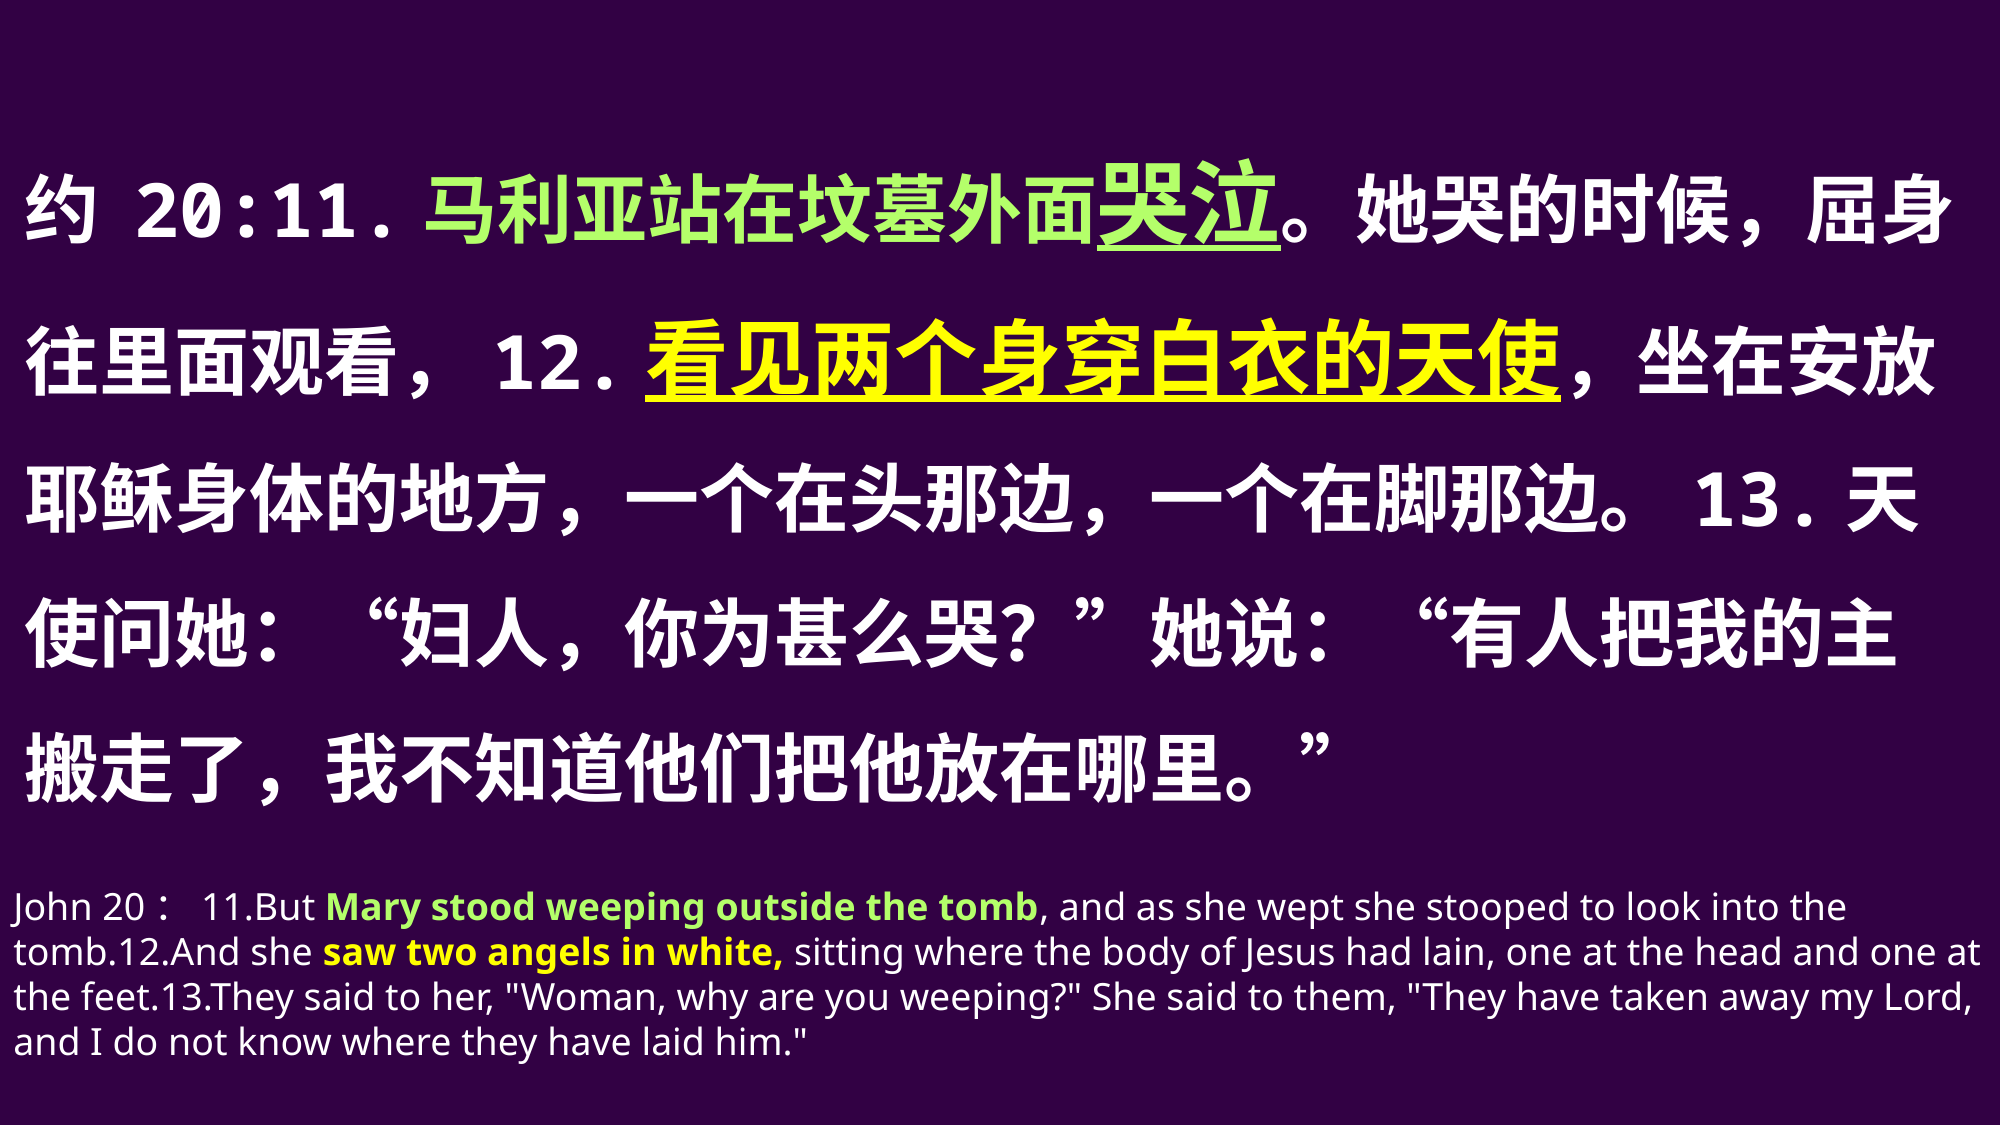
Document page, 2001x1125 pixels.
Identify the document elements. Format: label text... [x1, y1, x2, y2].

text_box John 20：11.But Mary stood weeping outside the tomb, and as she wept she stooped to look into the tomb.12.And she saw two angels in white, sitting where the body of Jesus had lain, one at the head and one at the feet.13.They said to her, "Woman, why are you weeping?" She said to them, "They have taken away my Lord, and I do not know where they have laid him." [0, 875, 2000, 1071]
text_box 约 20:11.马利亚站在坟墓外面哭泣。她哭的时候，屈身往里面观看，12.看见两个身穿白衣的天使，坐在安放耶稣身体的地方，一个在头那边，一个在脚那边。13.天使问她：“妇人，你为甚么哭？”她说：“有人把我的主搬走了，我不知道他们把他放在哪里。” [19, 85, 1980, 817]
